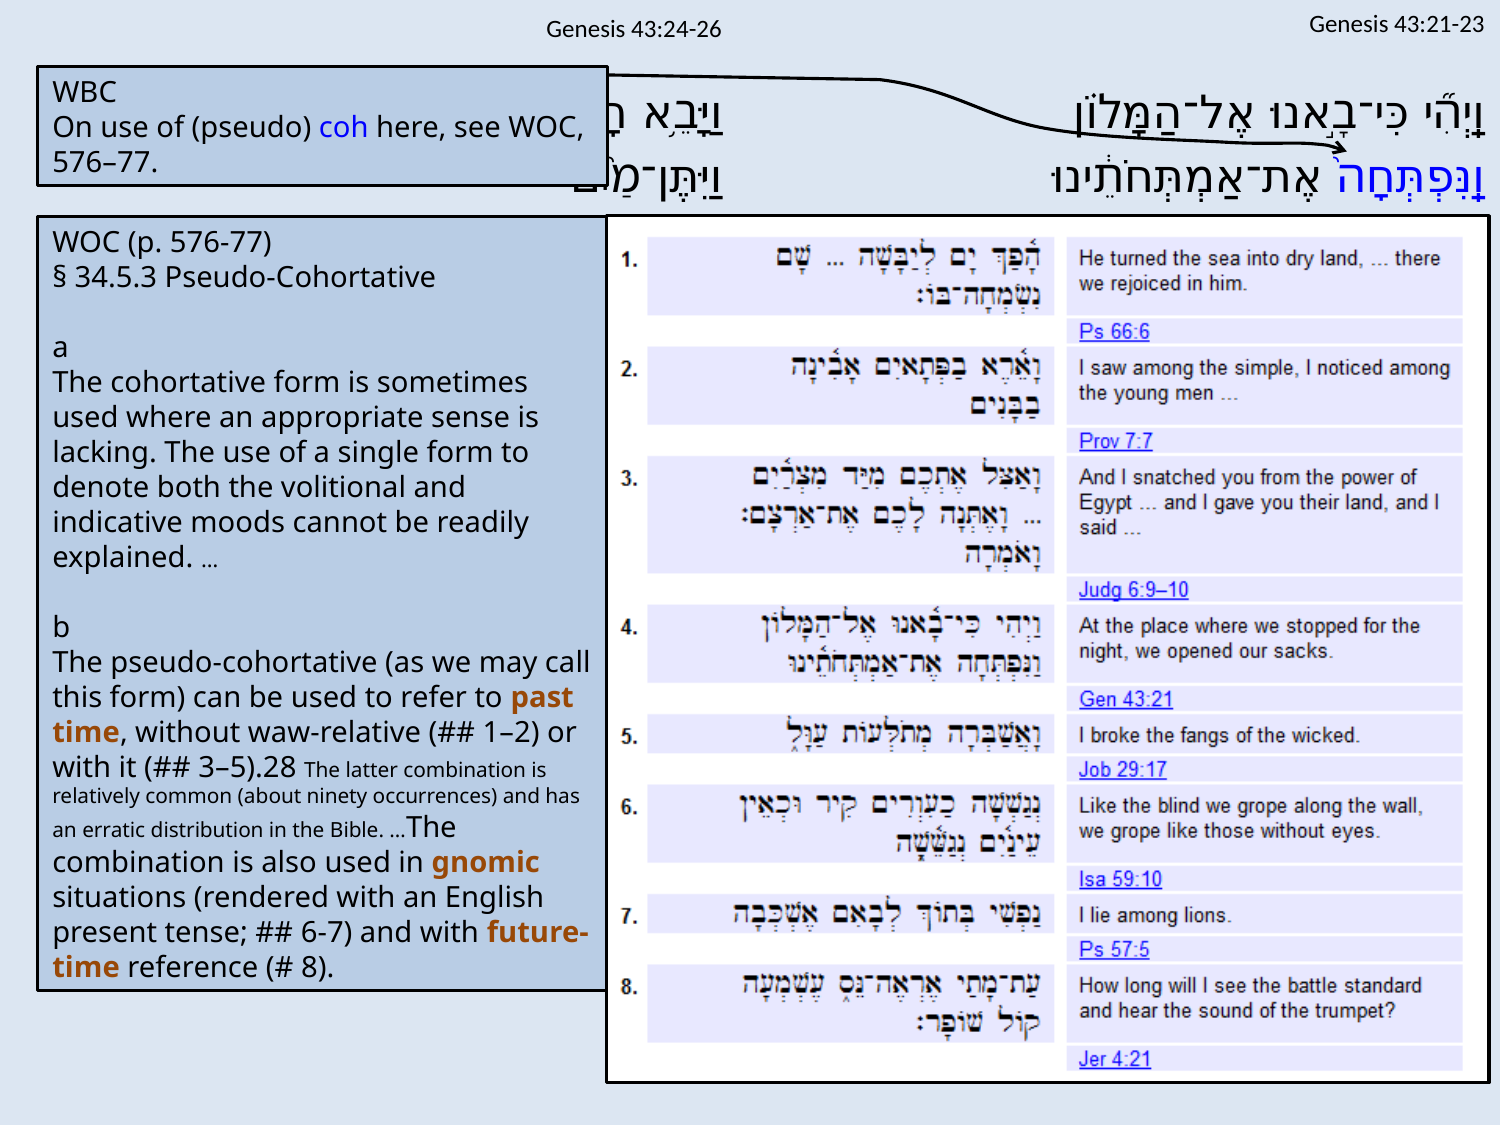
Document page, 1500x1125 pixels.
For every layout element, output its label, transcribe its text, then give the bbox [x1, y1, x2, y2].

text_box וַיָּבֵ֥א הָאִ֛ישׁ אֶת־הָאֲנָשִׁ֖ים בֵּ֣יתָה יוֹסֵ֑ף וַיִּתֶּן־מַ֙יִם֙ וַיִּרְחֲצ֣וּ רַגְלֵיהֶ֔ם וַיִּתֵּ֥ן מִסְפּ֖וֹא לַחֲמֹֽרֵיהֶֽם׃ וַיָּכִ֙ינוּ֙ אֶת־הַמִּנְחָ֔ה עַד־בּ֥וֹא יוֹסֵ֖ף בַּֽצָּהֳרָ֑יִם כִּ֣י שָֽׁמְע֔וּ כִּי־שָׁ֖ם יֹ֥אכְלוּ לָֽחֶם׃ וַיָּבֹ֤א יוֹסֵף֙ הַבַּ֔יְתָה וַיָּבִ֥יאּוּ ל֛וֹ אֶת־הַמִּנְחָ֥ה אֲשֶׁר־בְּיָדָ֖ם הַבָּ֑יְתָה וַיִּשְׁתַּחֲווּ־ל֖וֹ אָֽרְצָה׃ [0, 75, 738, 1075]
text_box WOC (p. 576-77) § 34.5.3 Pseudo-Cohortative a The cohortative form is sometimes used where an appropriate sense is lacking. The use of a single form to denote both the volitional and indicative moods cannot be readily explained. … b The pseudo-cohortative (as we may call this form) can be used to refer to past time, without waw-relative (## 1–2) or with it (## 3–5).28 The latter combination is relatively common (about ninety occurrences) and has an erratic distribution in the Bible. …The combination is also used in gnomic situations (rendered with an English present tense; ## 6-7) and with future-time reference (# 8). [37, 216, 605, 991]
text_box Genesis 43:24-26 [487, 0, 738, 55]
text_box וַֽיְהִ֞י כִּי־בָ֣אנוּ אֶל־הַמָּל֗וֹן וַֽנִּפְתְּחָה֙ אֶת־אַמְתְּחֹתֵ֔ינוּ וְהִנֵּ֤ה כֶֽסֶף־אִישׁ֙ בְּפִ֣י אַמְתַּחְתּ֔וֹ כַּסְפֵּ֖נוּ בְּמִשְׁקָל֑וֹ וַנָּ֥שֶׁב אֹת֖וֹ בְּיָדֵֽנוּ׃ וְכֶ֧סֶף אַחֵ֛ר הוֹרַ֥דְנוּ בְיָדֵ֖נוּ לִשְׁבָּר־אֹ֑כֶל לֹ֣א יָדַ֔עְנוּ מִי־שָׂ֥ם כַּסְפֵּ֖נוּ בְּאַמְתְּחֹתֵֽינוּ׃ וַיֹּאמֶר֩ שָׁל֨וֹם לָכֶ֜ם אַל־תִּירָ֗אוּ אֱלֹ֨הֵיכֶ֜ם וֵֽאלֹהֵ֤י אֲבִיכֶם֙ נָתַ֨ן לָכֶ֤ם מַטְמוֹן֙ בְּאַמְתְּחֹ֣תֵיכֶ֔ם כַּסְפְּכֶ֖ם בָּ֣א אֵלָ֑י וַיּוֹצֵ֥א אֲלֵהֶ֖ם אֶת־שִׁמְעֽוֹן׃ [749, 75, 1500, 1075]
text_box WBC On use of (pseudo) coh here, see WOC, 576–77. [37, 66, 608, 186]
picture [607, 216, 1488, 1082]
text_box [607, 72, 1347, 155]
text_box Genesis 43:21-23 [1250, 0, 1500, 55]
